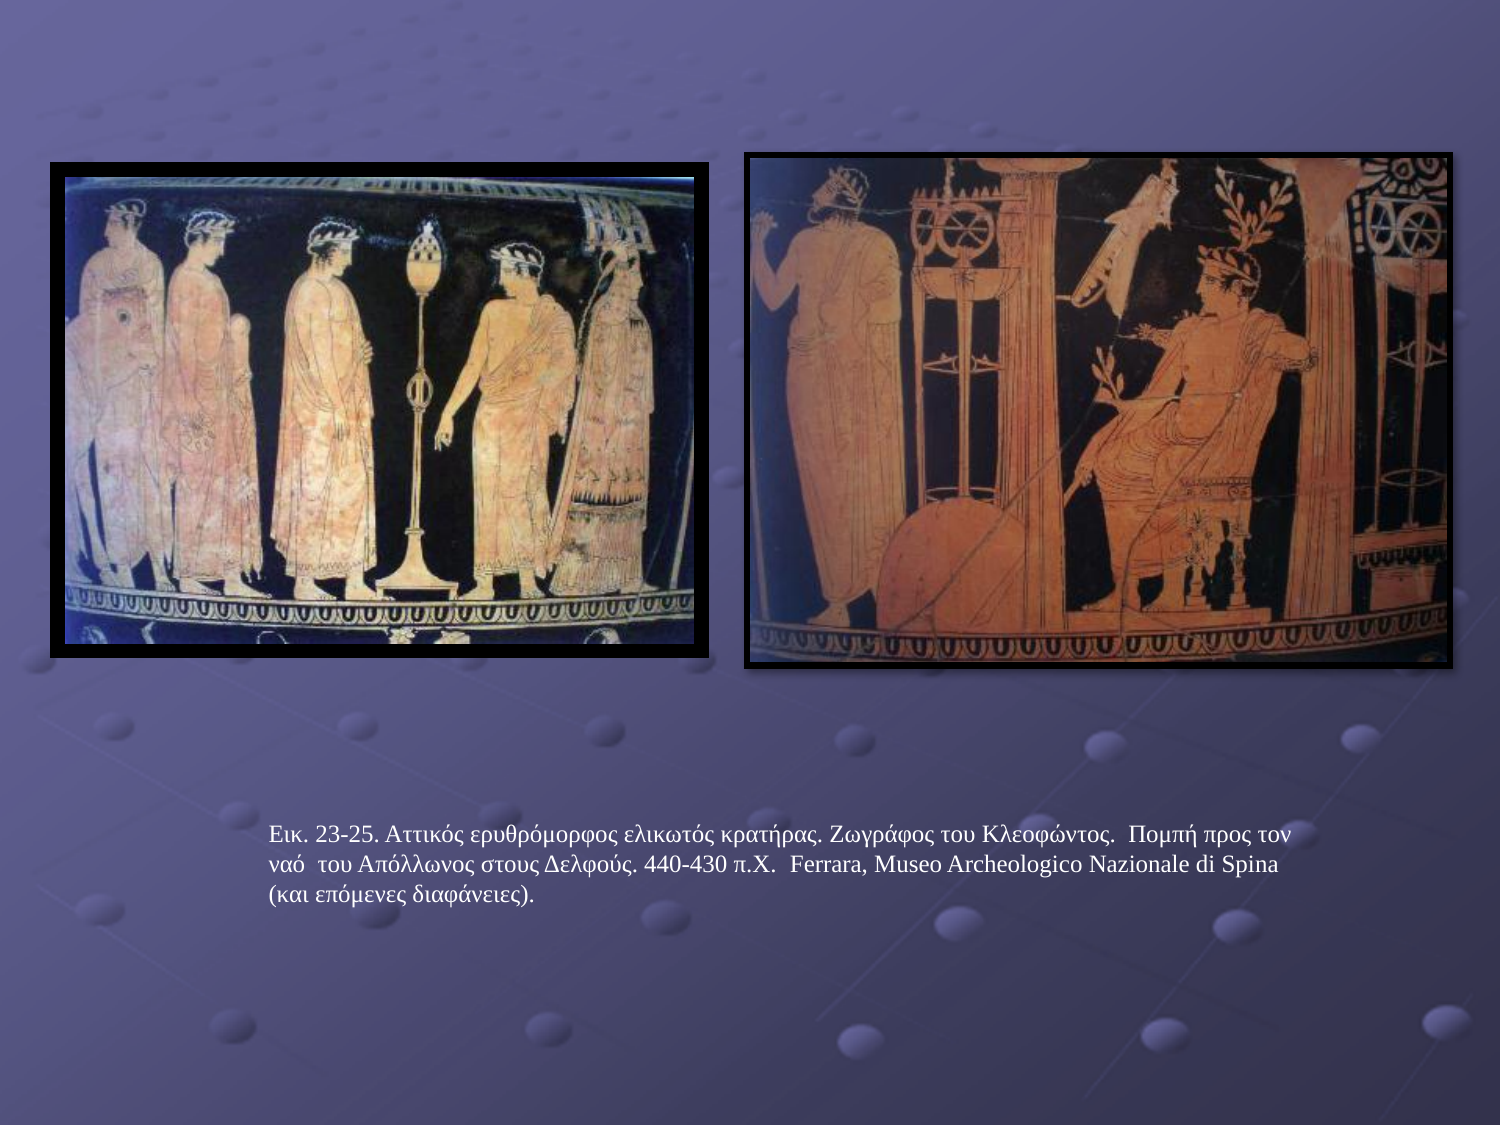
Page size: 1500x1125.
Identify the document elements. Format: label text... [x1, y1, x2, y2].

picture [0, 0, 1500, 1125]
text_box Εικ. 23-25. Αττικός ερυθρόμορφος ελικωτός κρατήρας. Ζωγράφος του Κλεοφώντος. Πομπή προς τον ναό του Απόλλωνος στους Δελφούς. 440-430 π.Χ. Ferrara, Μuseo Archeologico Nazionale di Spina (και επόμενες διαφάνειες). [253, 810, 1325, 916]
